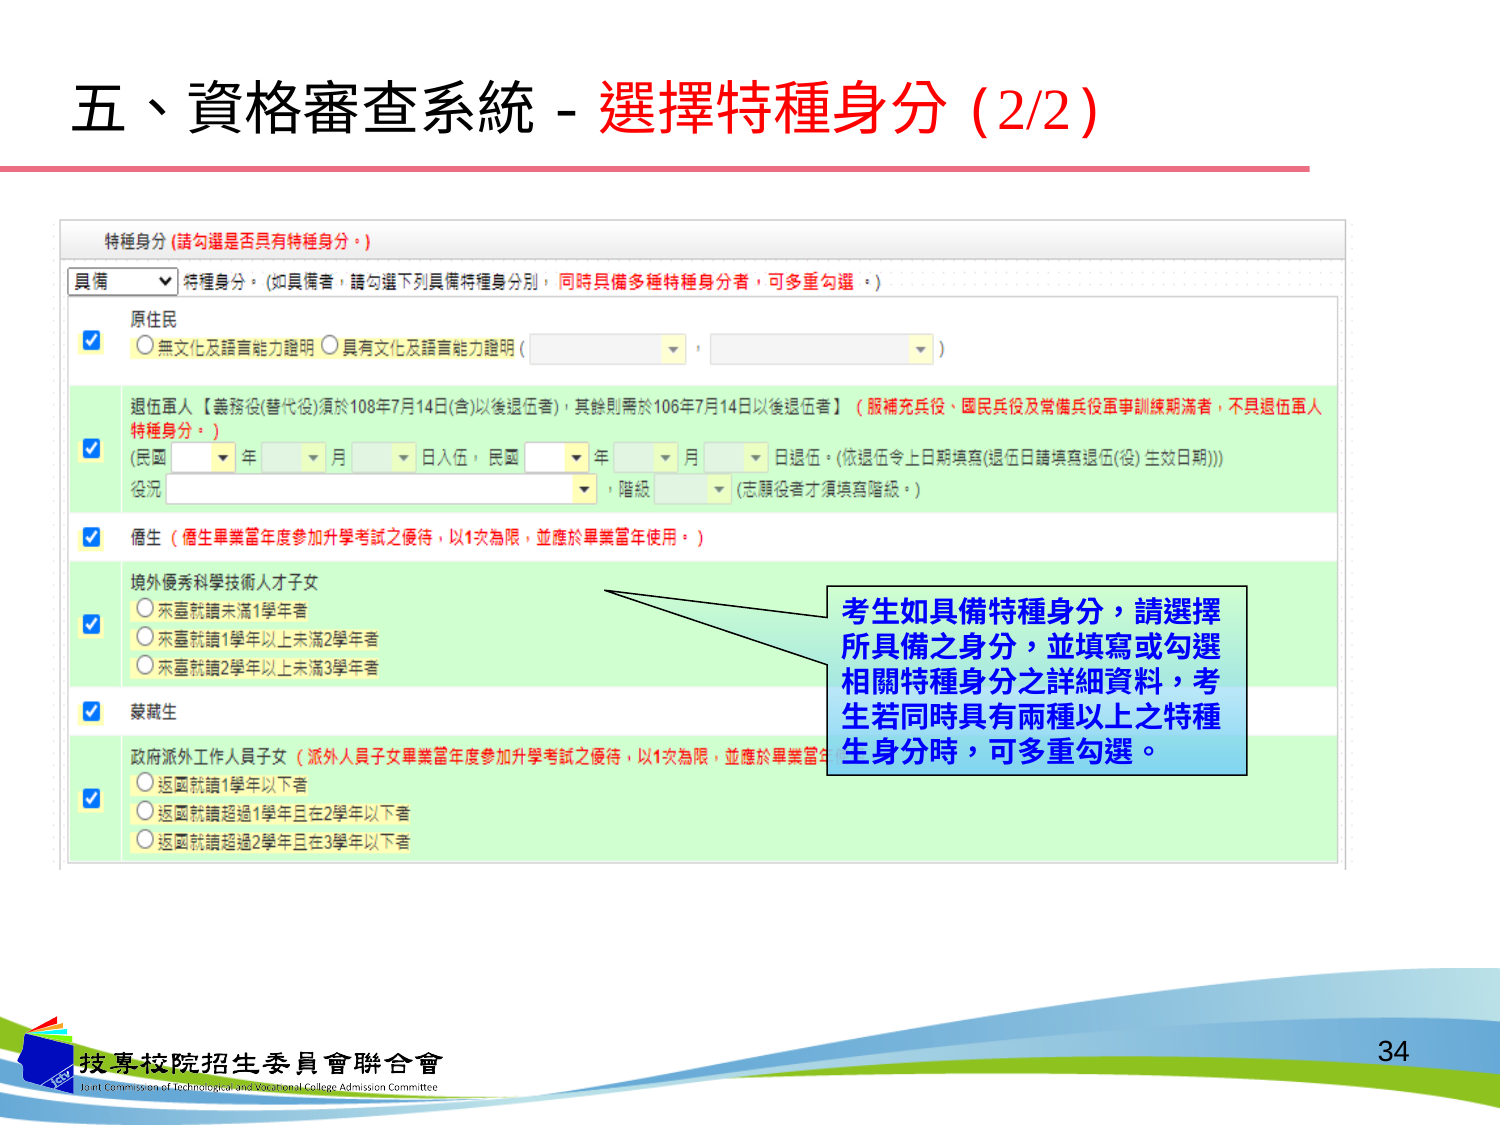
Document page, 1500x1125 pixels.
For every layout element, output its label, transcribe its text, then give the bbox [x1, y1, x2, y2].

picture [53, 218, 1363, 870]
slide_number 34 [1074, 1024, 1426, 1103]
text_box 五、資格審查系統-選擇特種身分(2/2) [55, 54, 1406, 159]
picture [0, 968, 1500, 1125]
